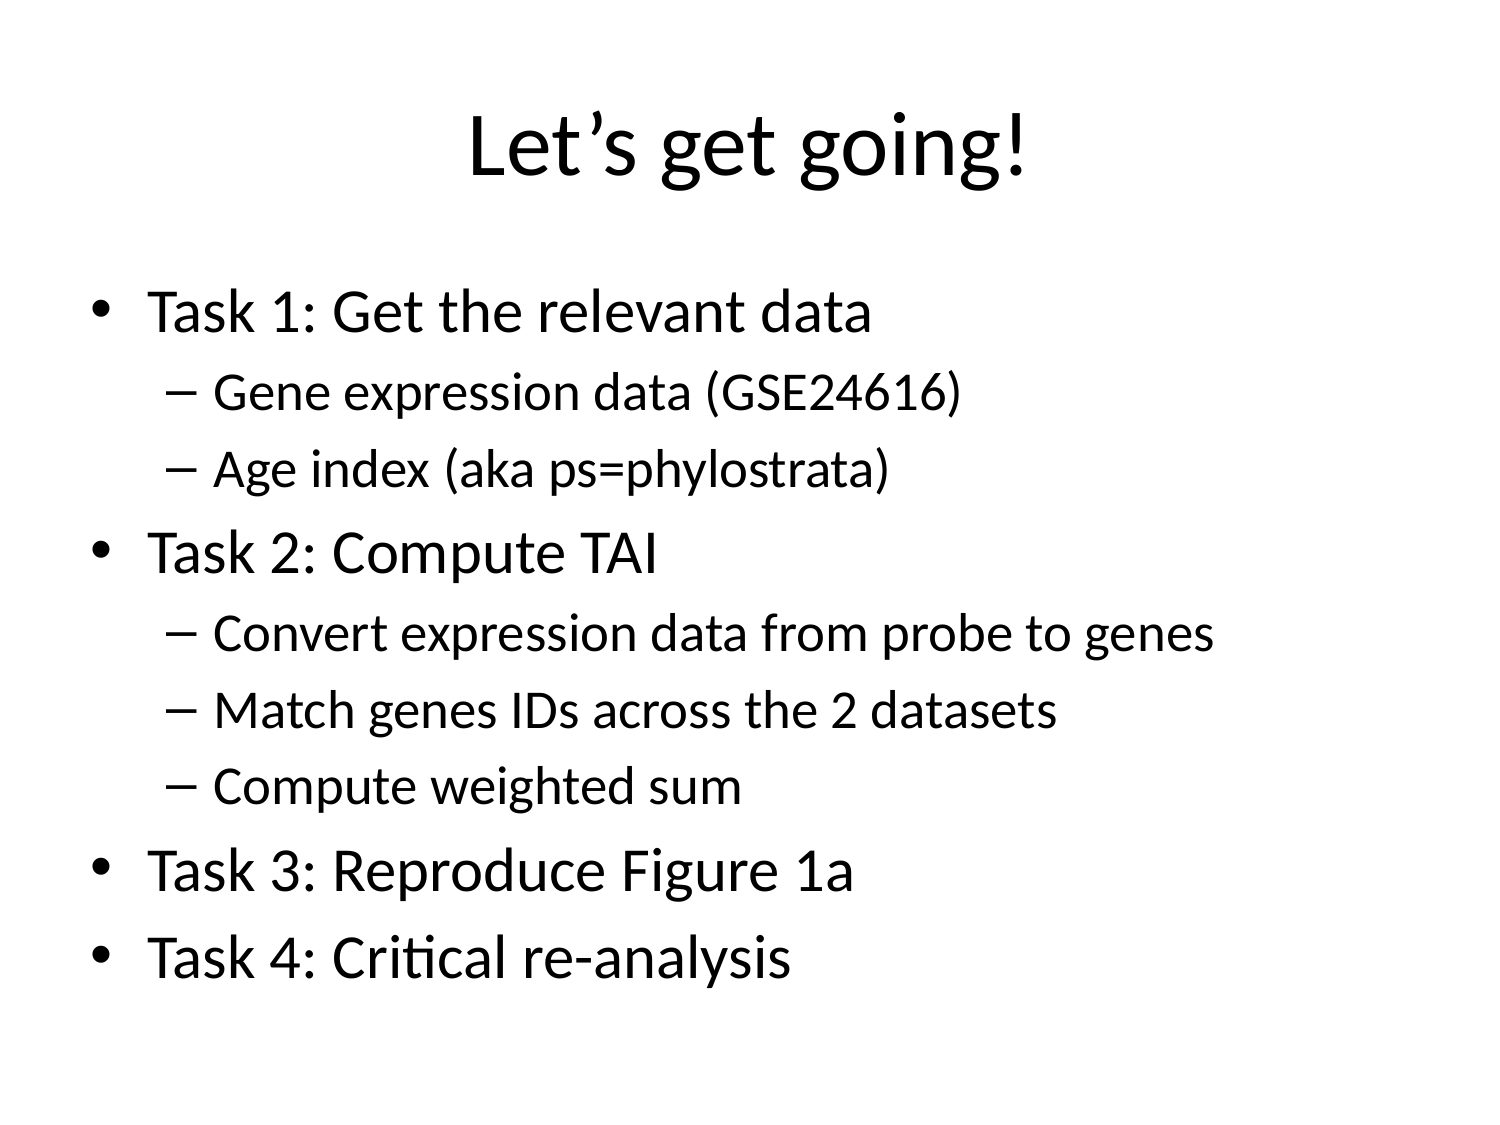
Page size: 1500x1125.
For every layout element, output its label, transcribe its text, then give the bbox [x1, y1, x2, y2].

list Task 1: Get the relevant data Gene expression data (GSE24616) Age index (aka ps=phylostrata) Task 2: Compute TAI Convert expression data from probe to genes Match genes IDs across the 2 datasets Compute weighted sum Task 3: Reproduce Figure 1a Task 4: Critical re-analysis [75, 262, 1425, 1005]
title Let’s get going! [75, 45, 1425, 233]
